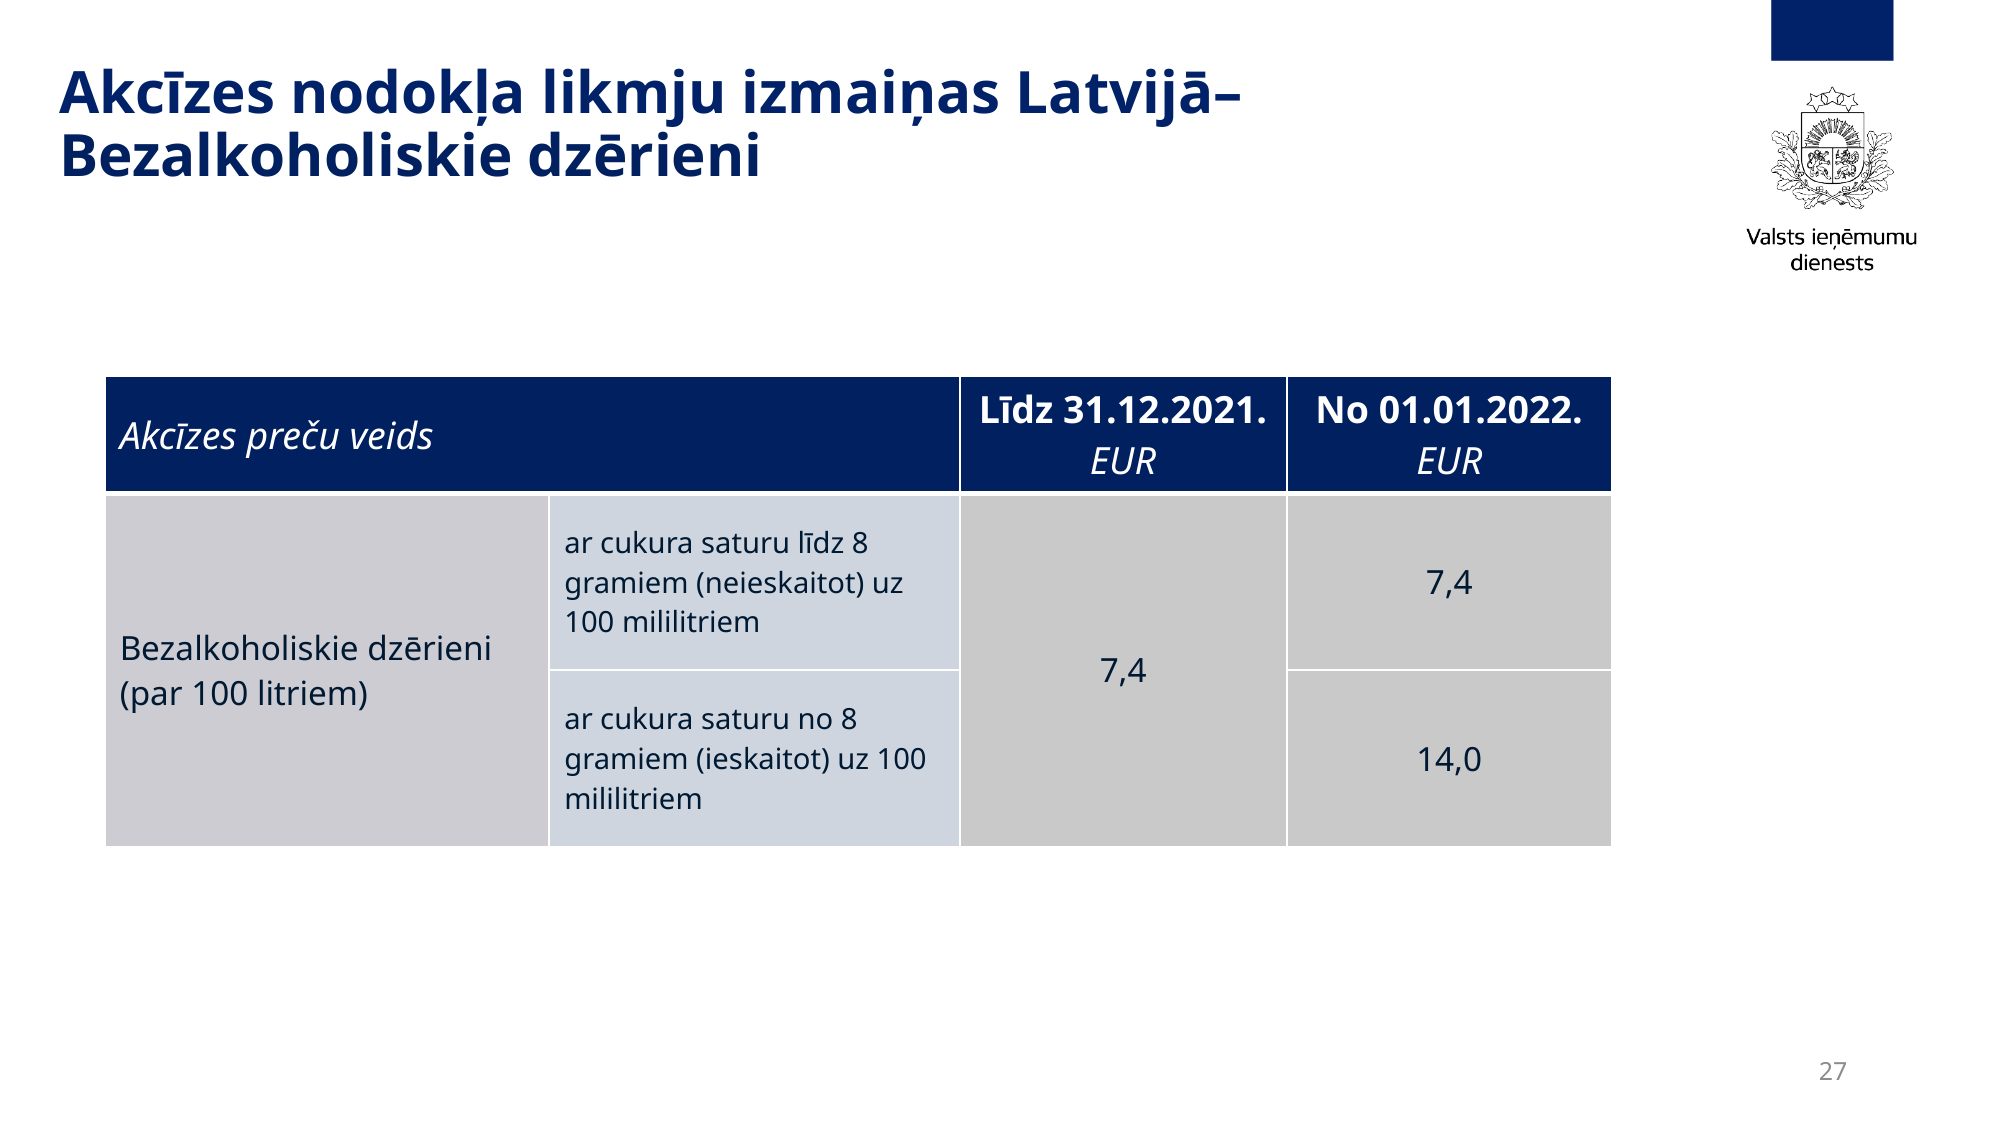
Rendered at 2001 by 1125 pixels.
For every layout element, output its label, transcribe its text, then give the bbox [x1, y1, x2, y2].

table_cell ar cukura saturu no 8 gramiem (ieskaitot) uz 100 mililitriem [550, 671, 959, 846]
table_cell 7,4 [1288, 496, 1611, 669]
table_header No 01.01.2022. EUR [1288, 377, 1611, 491]
picture [1676, 0, 1988, 311]
table_cell 14,0 [1288, 671, 1611, 846]
table_cell 7,4 [961, 496, 1286, 846]
slide_number 27 [1412, 1042, 1863, 1103]
table_header Līdz 31.12.2021. EUR [961, 377, 1286, 491]
table_header Akcīzes preču veids [106, 377, 959, 491]
table_cell ar cukura saturu līdz 8 gramiem (neieskaitot) uz 100 mililitriem [550, 496, 959, 669]
table_cell Bezalkoholiskie dzērieni (par 100 litriem) [106, 496, 548, 846]
title Akcīzes nodokļa likmju izmaiņas Latvijā– Bezalkoholiskie dzērieni [44, 34, 1770, 253]
